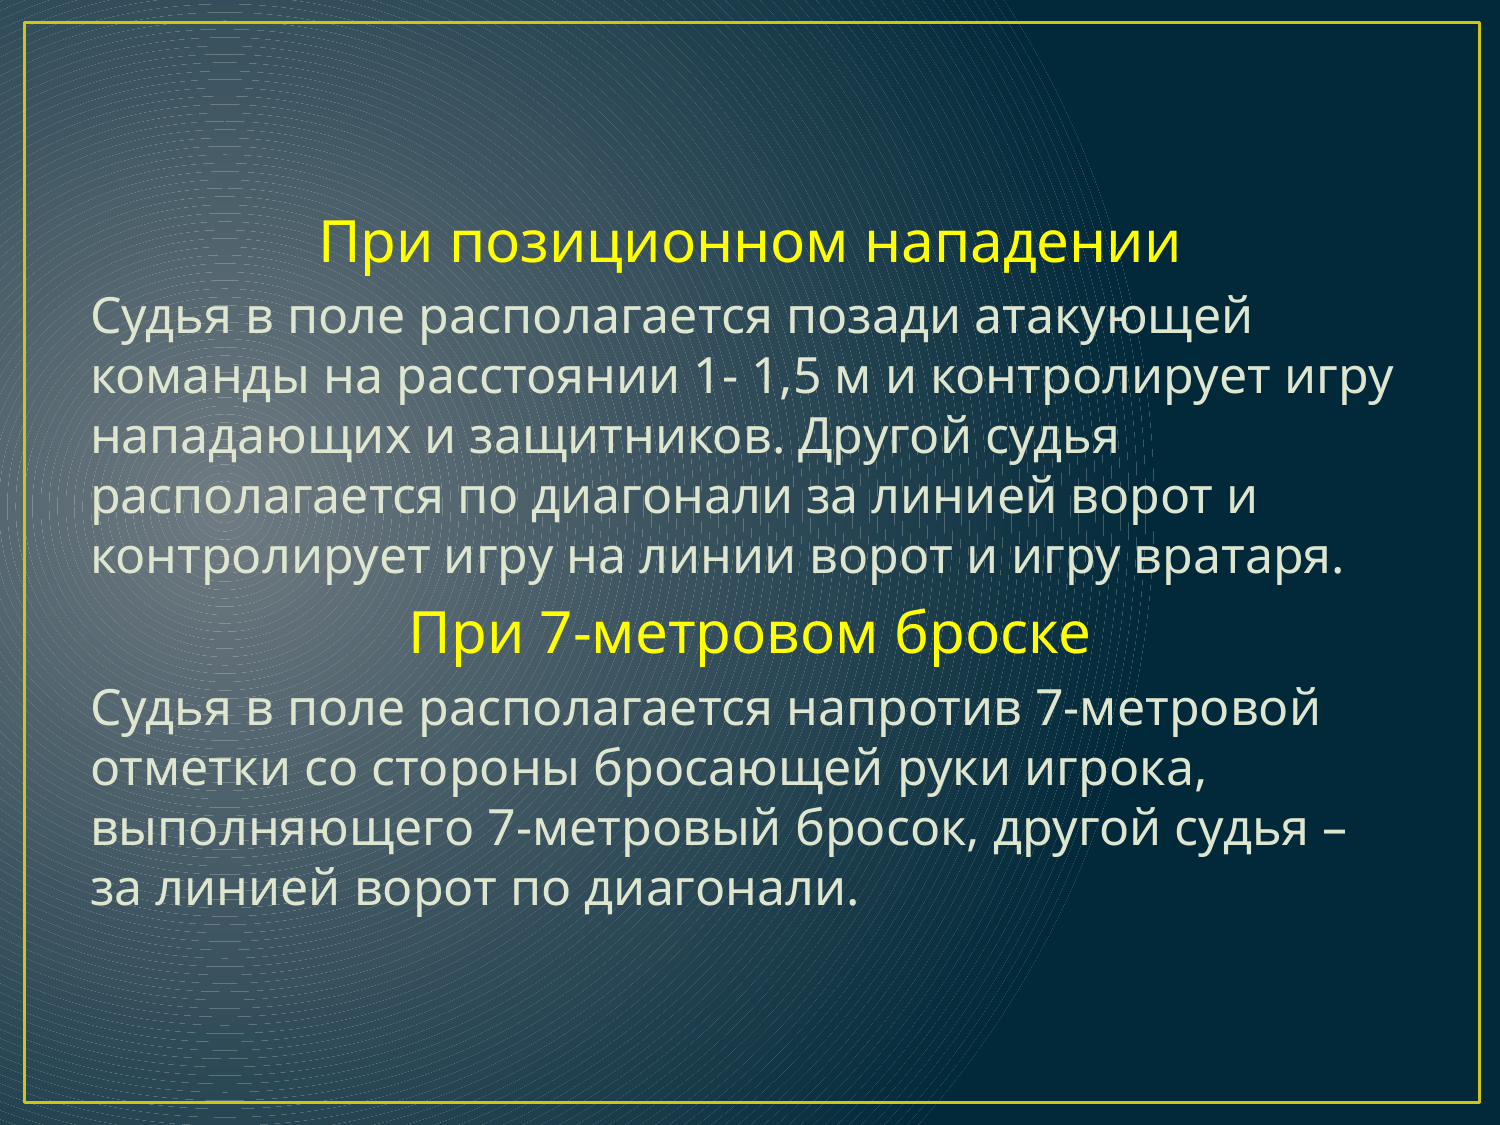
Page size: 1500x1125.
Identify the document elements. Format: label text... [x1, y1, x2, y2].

list При позиционном нападении Судья в поле располагается позади атакующей команды на расстоянии 1- 1,5 м и контролирует игру нападающих и защитников. Другой судья располагается по диагонали за линией ворот и контролирует игру на линии ворот и игру вратаря. При 7-метровом броске Судья в поле располагается напротив 7-метровой отметки со стороны бросающей руки игрока, выполняющего 7-метровый бросок, другой судья – за линией ворот по диагонали. [74, 196, 1426, 1006]
